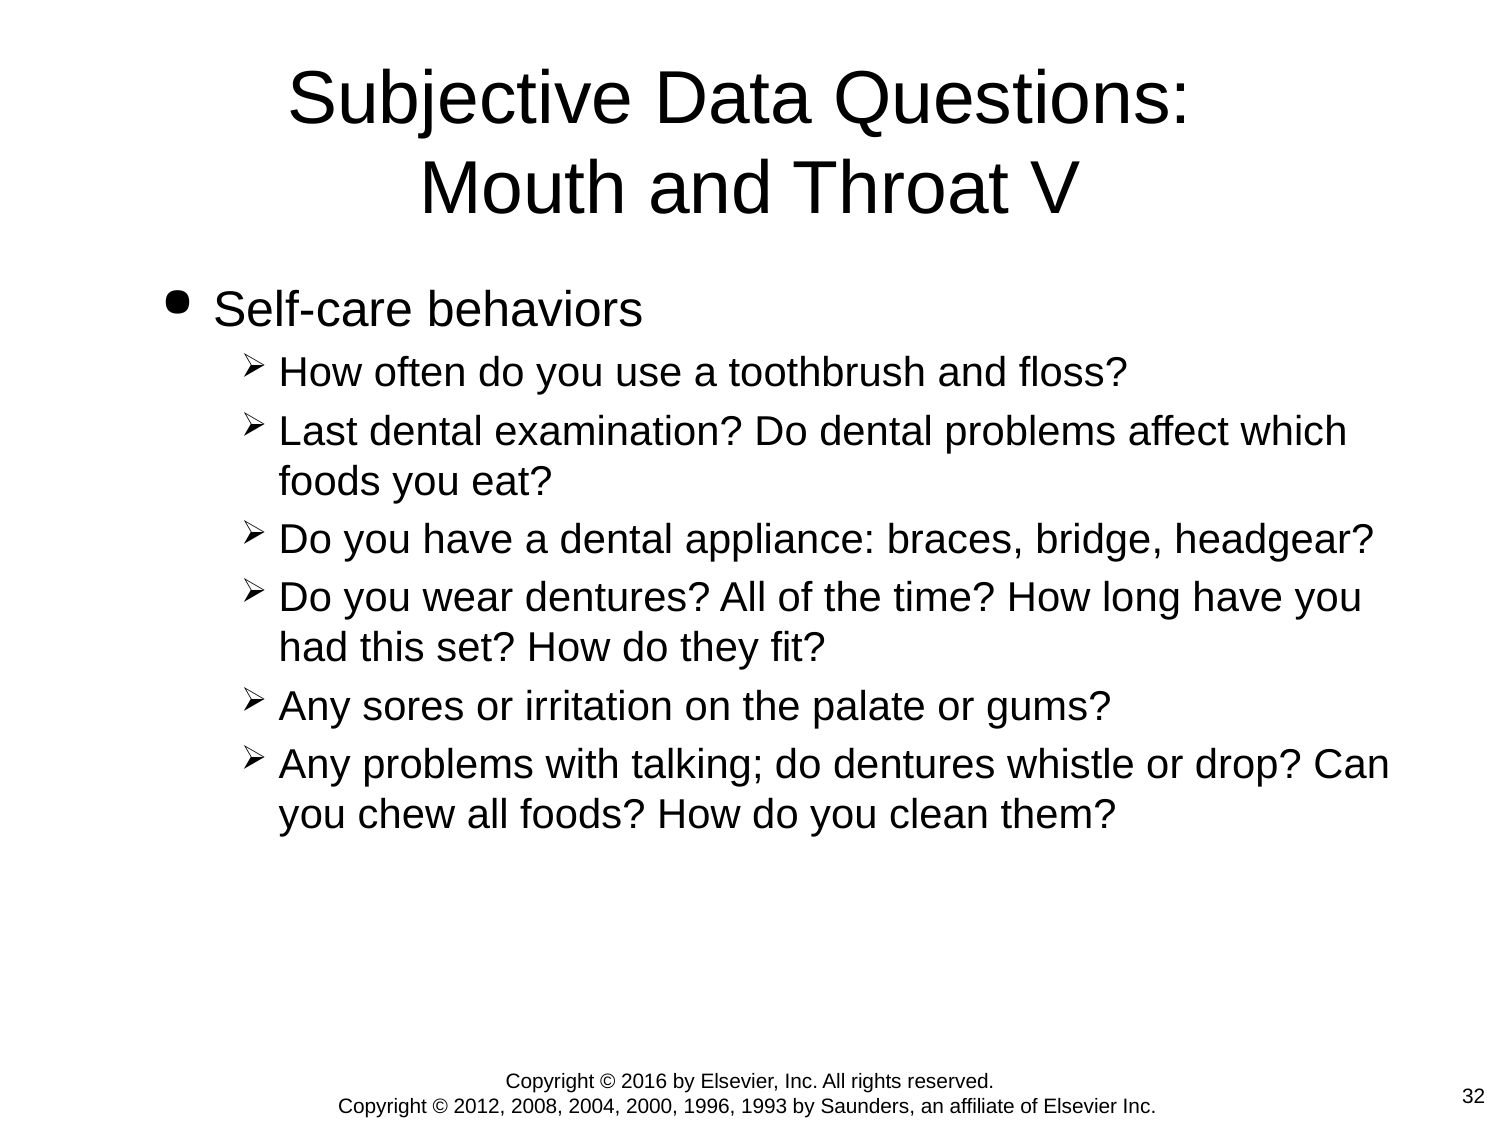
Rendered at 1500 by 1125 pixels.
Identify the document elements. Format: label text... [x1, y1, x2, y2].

footer Copyright © 2016 by Elsevier, Inc. All rights reserved. Copyright © 2012, 2008, 2004, 2000, 1996, 1993 by Saunders, an affiliate of Elsevier Inc. [162, 1059, 1338, 1123]
title Subjective Data Questions: Mouth and Throat V [75, 45, 1425, 233]
slide_number 32 [1149, 1065, 1500, 1125]
list Self-care behaviors How often do you use a toothbrush and floss? Last dental examination? Do dental problems affect which foods you eat? Do you have a dental appliance: braces, bridge, headgear? Do you wear dentures? All of the time? How long have you had this set? How do they fit? Any sores or irritation on the palate or gums? Any problems with talking; do dentures whistle or drop? Can you chew all foods? How do you clean them? [76, 269, 1427, 1000]
